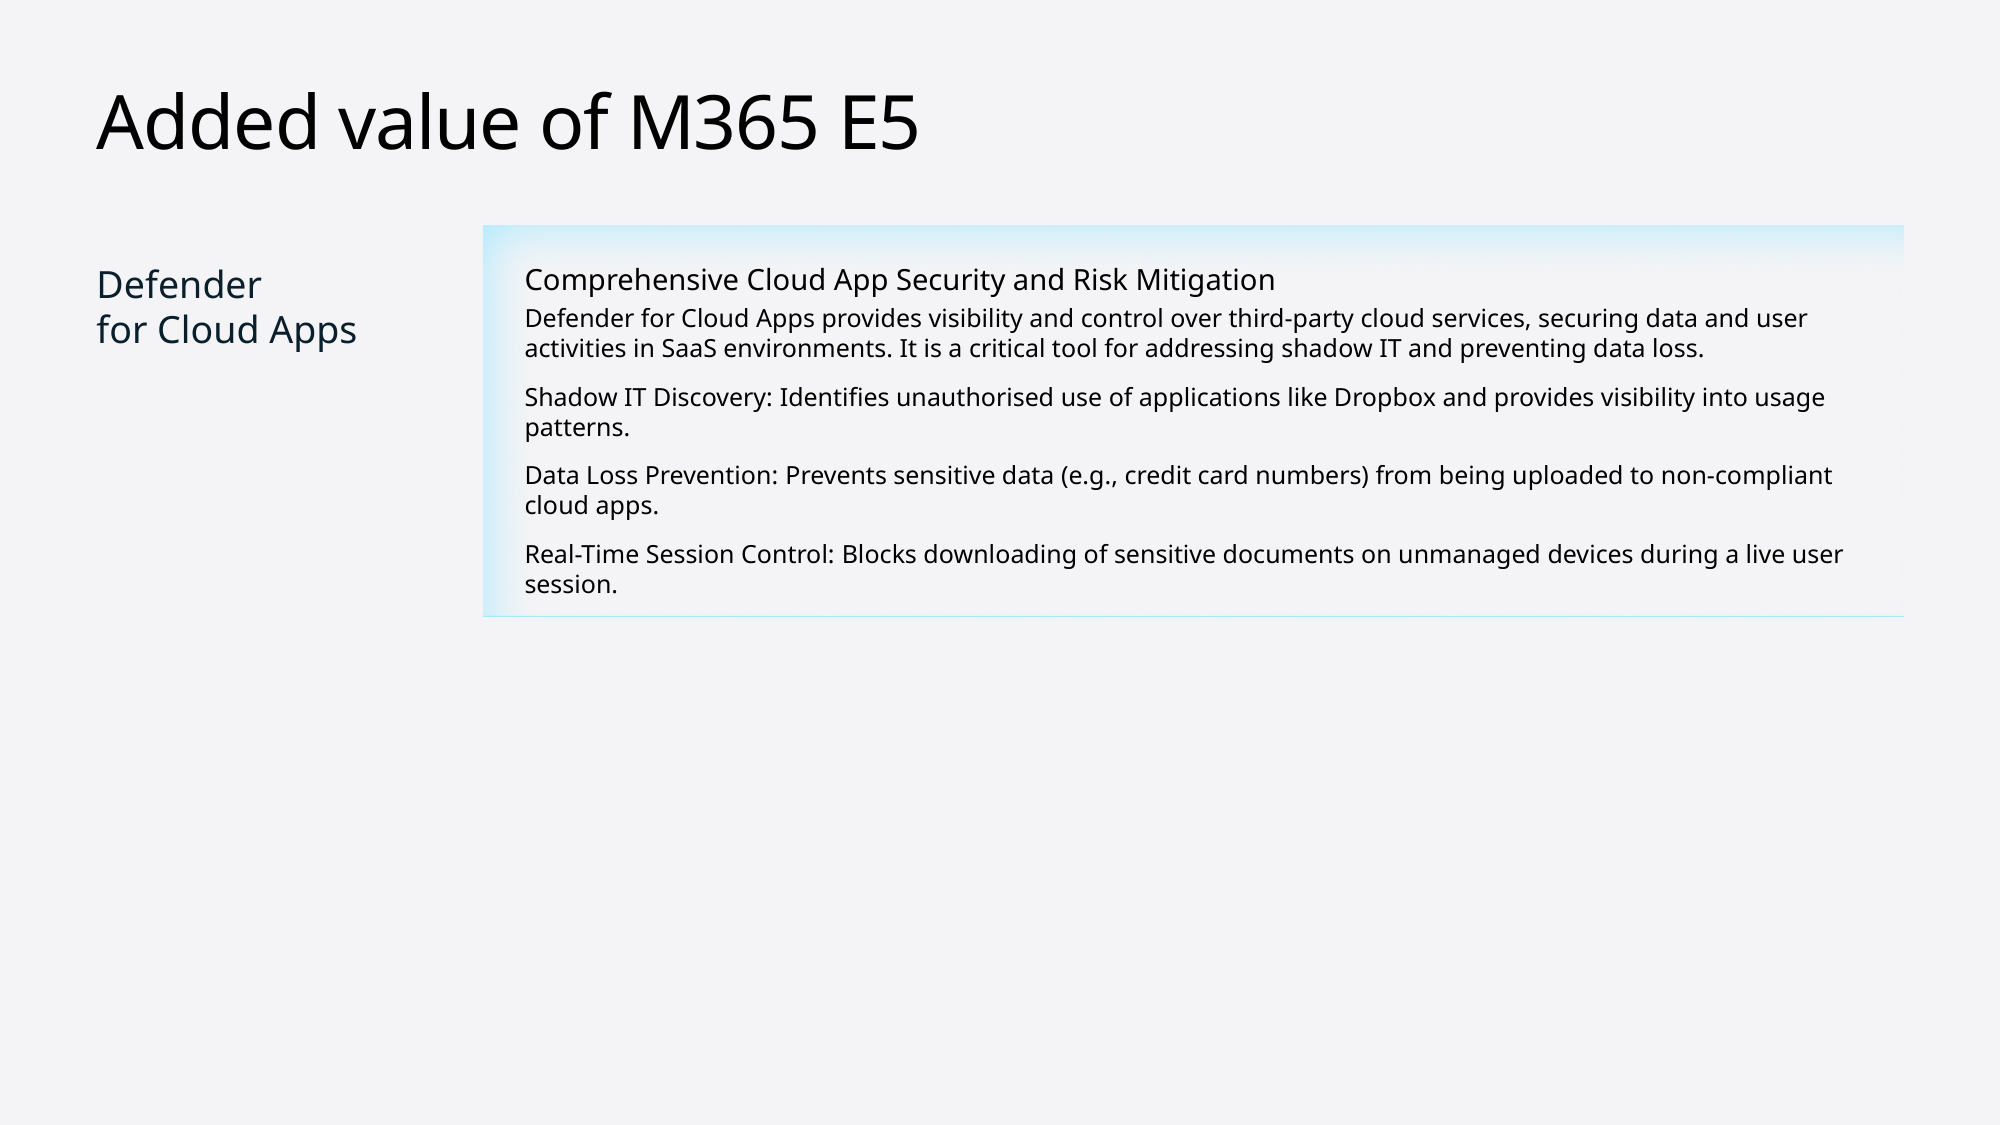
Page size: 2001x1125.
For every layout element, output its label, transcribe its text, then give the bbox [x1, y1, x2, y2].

picture [482, 225, 1904, 617]
title Added value of M365 E5 [96, 75, 1904, 166]
text_box Defender for Cloud Apps [96, 261, 482, 352]
